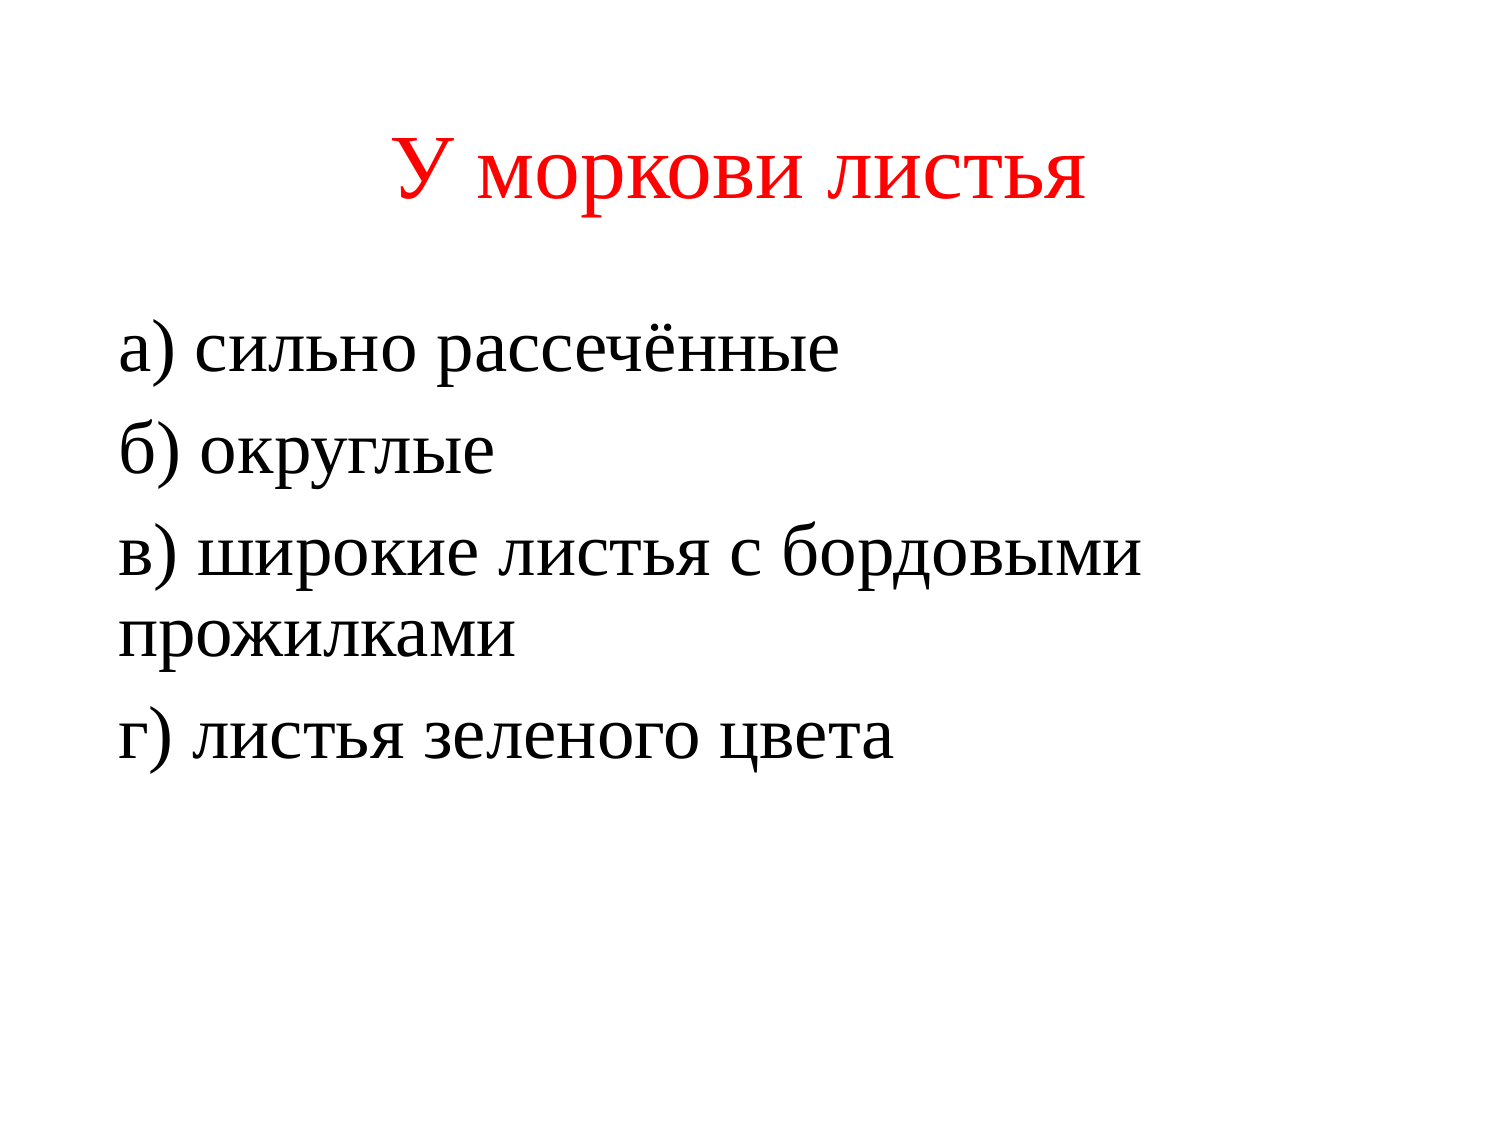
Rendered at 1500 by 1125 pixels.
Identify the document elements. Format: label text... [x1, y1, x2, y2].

list а) сильно рассечённые б) округлые в) широкие листья с бордовыми прожилками г) листья зеленого цвета [103, 299, 1397, 1014]
title У моркови листья [103, 59, 1397, 278]
